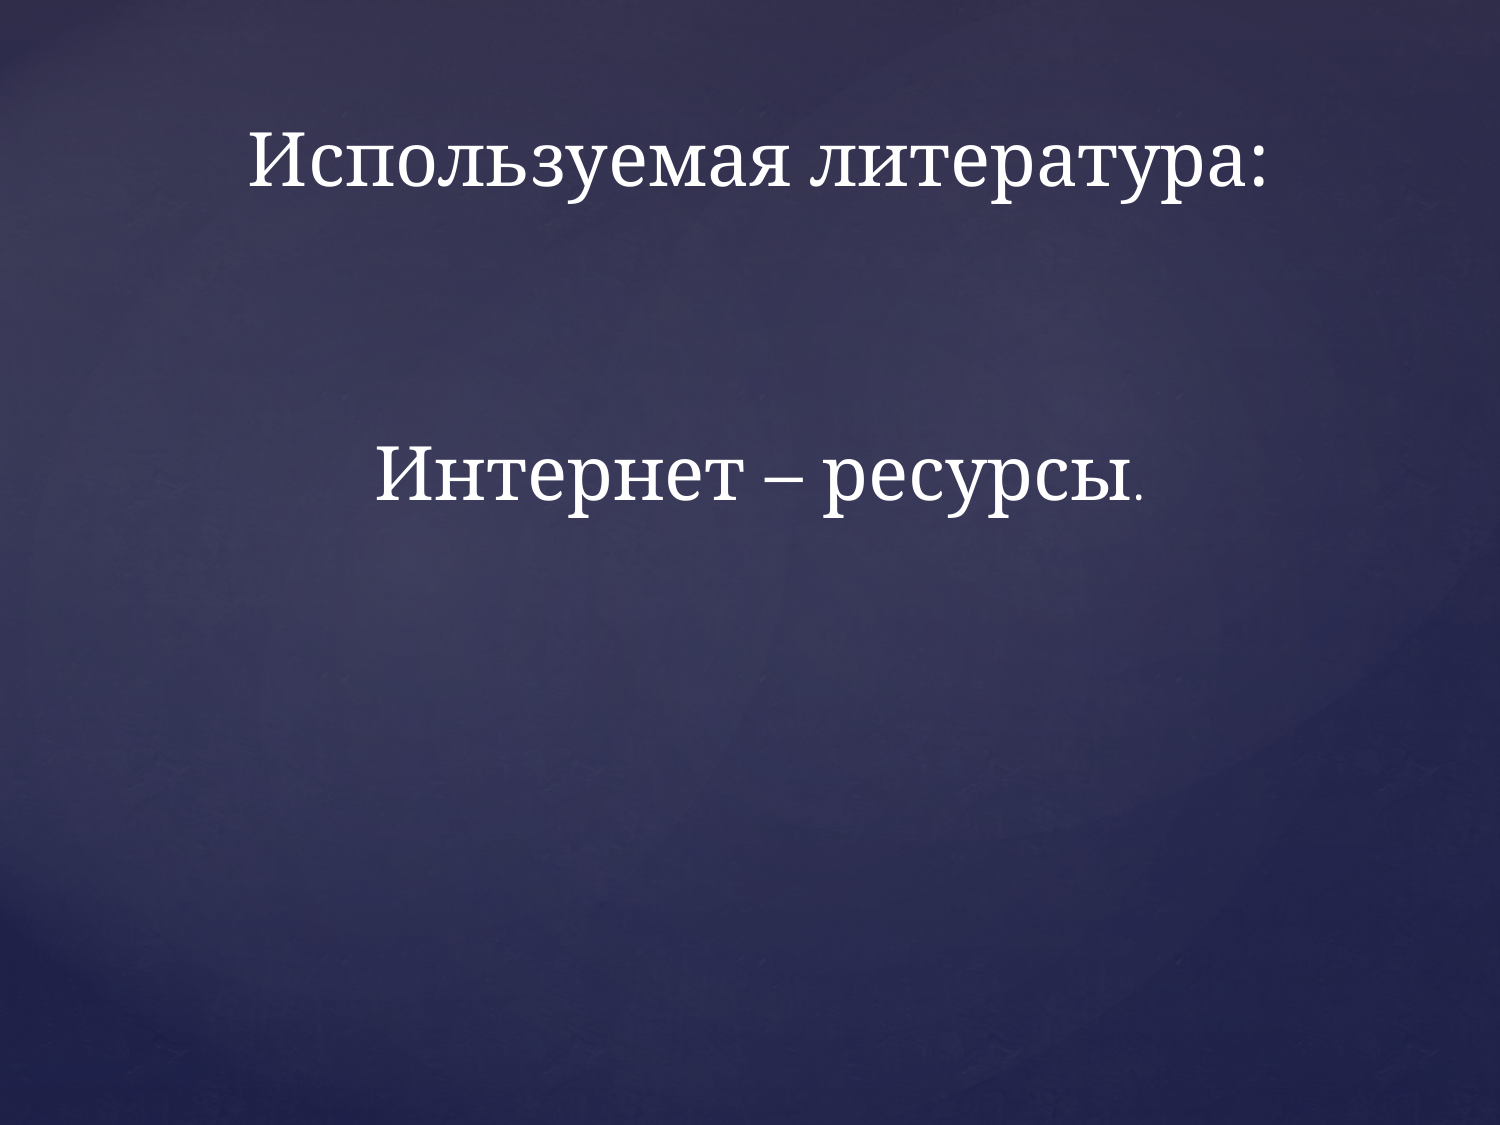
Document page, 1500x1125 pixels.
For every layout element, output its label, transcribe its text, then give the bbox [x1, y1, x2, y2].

title Используемая литература: [140, 58, 1379, 209]
list Интернет – ресурсы. [257, 281, 1258, 659]
